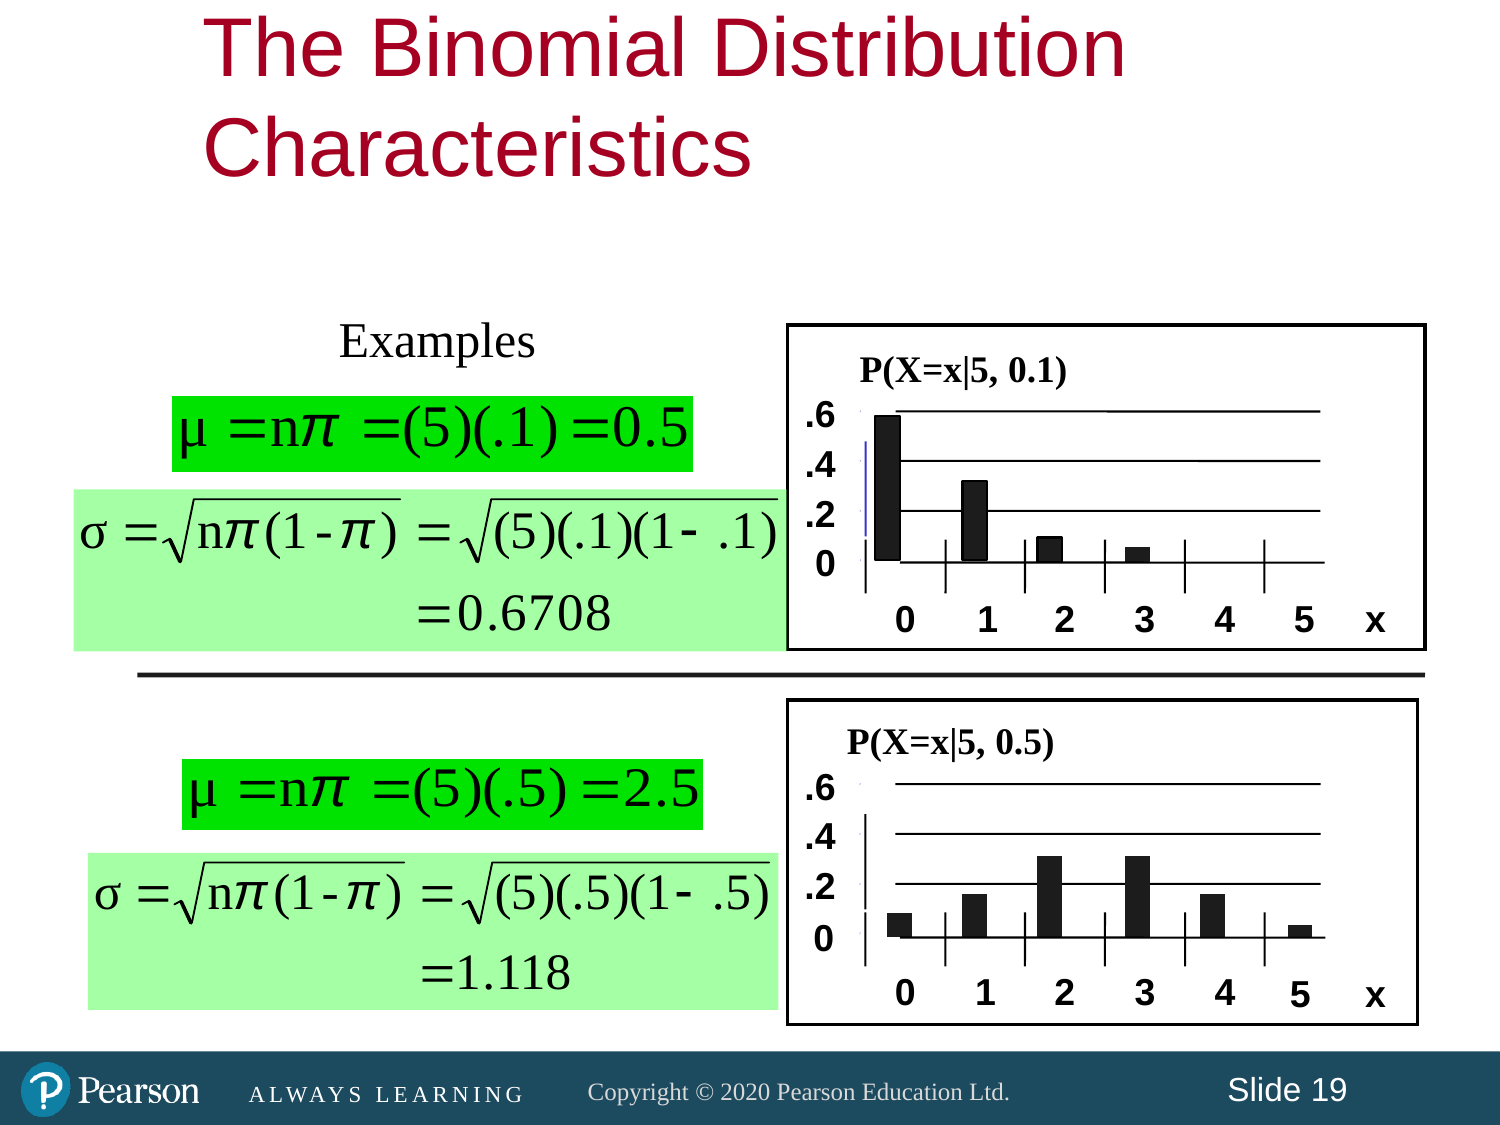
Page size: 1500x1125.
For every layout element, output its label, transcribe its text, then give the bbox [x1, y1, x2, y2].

text_box .6 [789, 382, 851, 443]
text_box 5 [1275, 962, 1326, 1022]
text_box 0 [880, 587, 931, 648]
text_box .2 [790, 492, 851, 542]
text_box [1037, 537, 1063, 562]
text_box 2 [1039, 960, 1091, 1021]
picture [21, 1062, 199, 1117]
text_box [1287, 924, 1313, 937]
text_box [182, 758, 704, 831]
text_box x [1350, 587, 1401, 647]
text_box P(X=x|5, 0.1) [844, 337, 1083, 397]
text_box [1037, 855, 1063, 937]
text_box 3 [1119, 587, 1170, 648]
text_box [1125, 855, 1150, 937]
text_box [887, 912, 913, 937]
text_box 3 [1119, 960, 1171, 1021]
title The Binomial Distribution Characteristics [188, 37, 1400, 200]
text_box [87, 852, 779, 1011]
text_box [962, 481, 988, 561]
text_box Examples [275, 299, 600, 375]
text_box .4 [789, 443, 851, 492]
text_box [875, 416, 900, 561]
text_box 1 [960, 960, 1011, 1021]
text_box .2 [789, 865, 851, 915]
text_box [787, 324, 1425, 650]
text_box 1 [962, 587, 1013, 647]
text_box 0 [791, 542, 851, 592]
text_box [73, 489, 787, 652]
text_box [172, 395, 694, 472]
text_box .6 [789, 755, 851, 815]
text_box x [1350, 962, 1401, 1022]
text_box P(X=x|5, 0.5) [832, 710, 1070, 770]
text_box 2 [1039, 587, 1091, 648]
text_box 0 [798, 907, 849, 967]
text_box 4 [1199, 960, 1251, 1021]
text_box [1200, 894, 1225, 937]
text_box 0 [879, 960, 931, 1021]
text_box 5 [1279, 587, 1330, 648]
text_box 4 [1199, 587, 1250, 648]
text_box .4 [789, 815, 851, 865]
text_box [962, 894, 988, 937]
text_box [787, 699, 1418, 1025]
text_box [1125, 546, 1150, 562]
